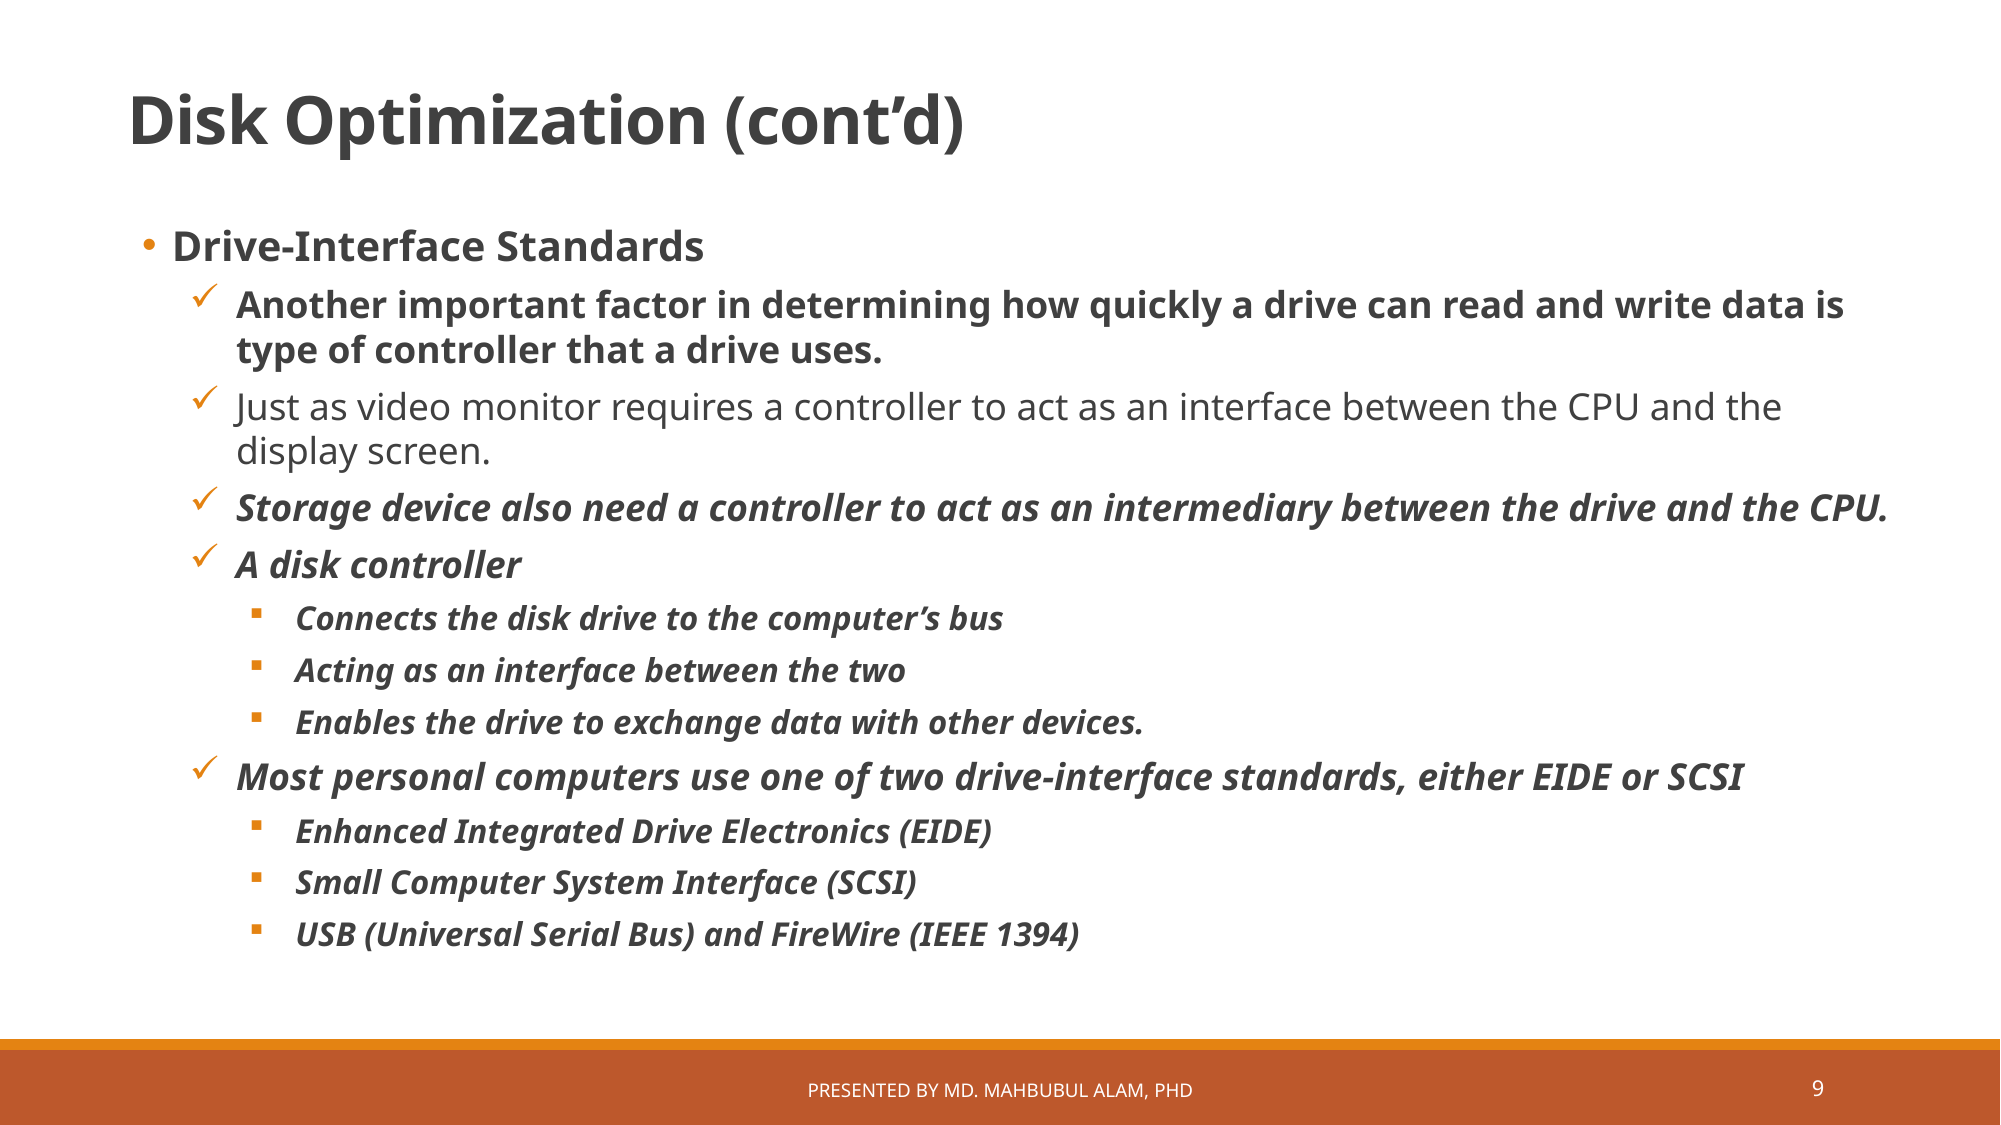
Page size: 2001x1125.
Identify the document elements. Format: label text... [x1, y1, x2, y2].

list Drive-Interface Standards Another important factor in determining how quickly a drive can read and write data is type of controller that a drive uses. Just as video monitor requires a controller to act as an interface between the CPU and the display screen. Storage device also need a controller to act as an intermediary between the drive and the CPU. A disk controller Connects the disk drive to the computer’s bus Acting as an interface between the two Enables the drive to exchange data with other devices. Most personal computers use one of two drive-interface standards, either EIDE or SCSI Enhanced Integrated Drive Electronics (EIDE) Small Computer System Interface (SCSI) USB (Universal Serial Bus) and FireWire (IEEE 1394) [112, 212, 1900, 1000]
slide_number 9 [1624, 1059, 1840, 1120]
title Disk Optimization (cont’d) [112, 63, 1900, 166]
footer Presented by Md. Mahbubul Alam, PhD [604, 1059, 1396, 1120]
